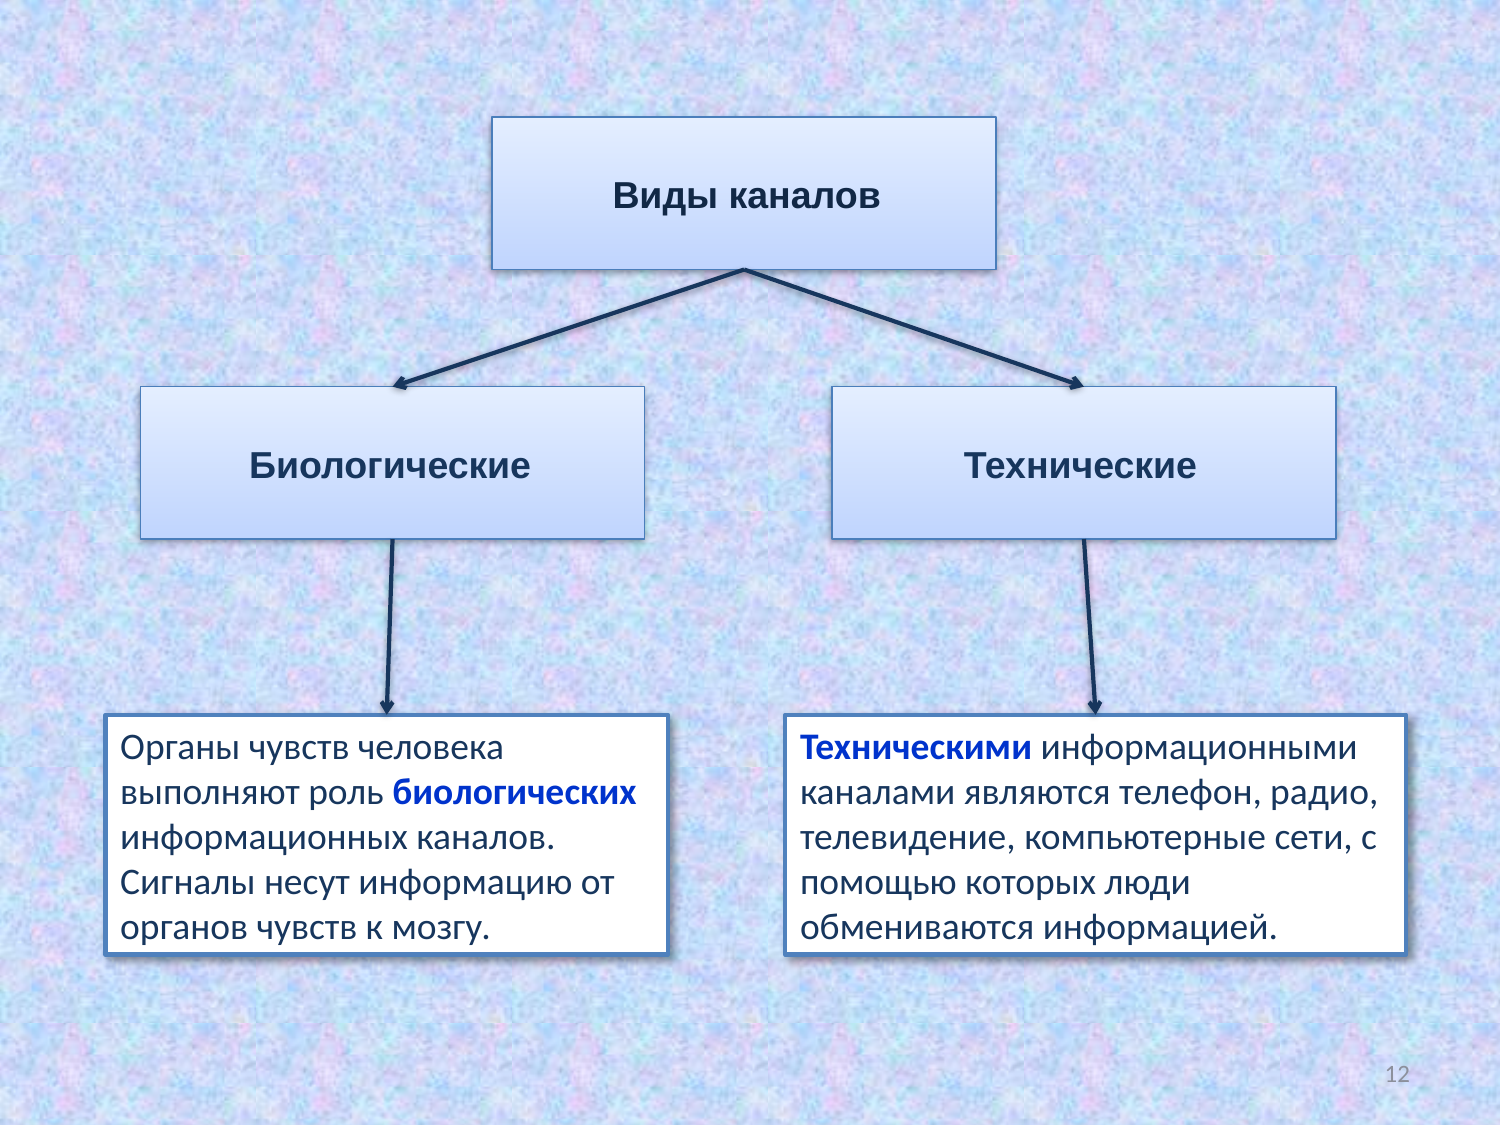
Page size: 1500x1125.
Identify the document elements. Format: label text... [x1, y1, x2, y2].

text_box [105, 116, 1407, 958]
picture [0, 0, 1500, 1125]
slide_number 12 [1074, 1042, 1425, 1103]
